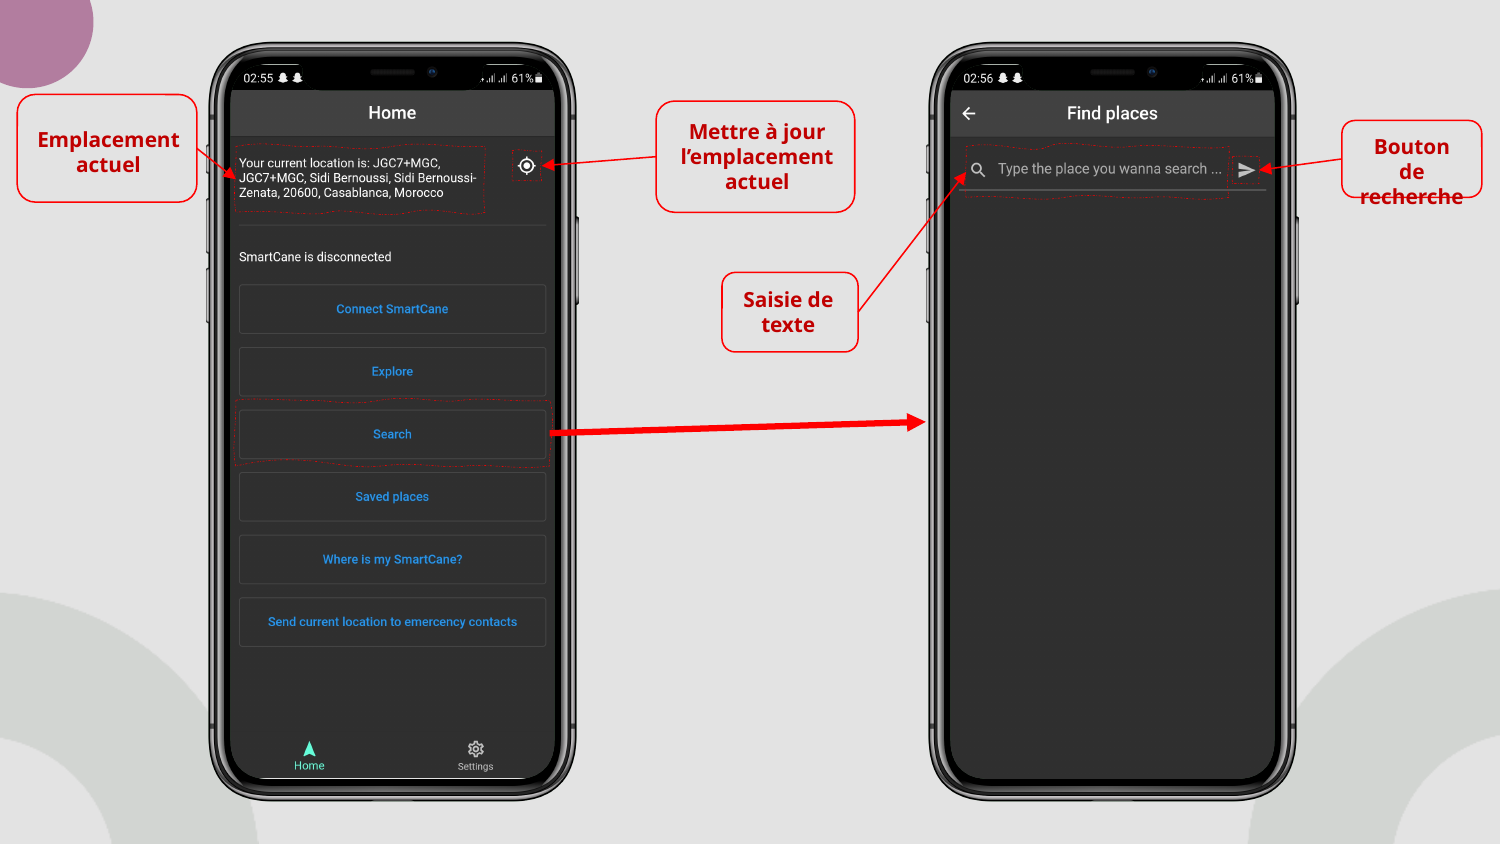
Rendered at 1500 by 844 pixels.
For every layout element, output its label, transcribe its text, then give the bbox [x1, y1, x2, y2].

text_box [653, 171, 852, 215]
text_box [857, 171, 967, 313]
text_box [196, 148, 237, 180]
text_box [541, 156, 657, 167]
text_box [549, 421, 927, 434]
text_box Bouton de recherche [1345, 126, 1479, 216]
text_box Mettre à jour l’emplacement actuel [659, 111, 855, 201]
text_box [1258, 158, 1343, 171]
text_box [653, 98, 857, 172]
text_box Emplacement actuel [17, 119, 200, 184]
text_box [205, 41, 581, 803]
text_box [15, 92, 199, 205]
text_box [720, 320, 861, 355]
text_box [925, 41, 1301, 803]
text_box [721, 270, 852, 278]
text_box [1339, 118, 1484, 196]
text_box Saisie de texte [720, 278, 857, 344]
